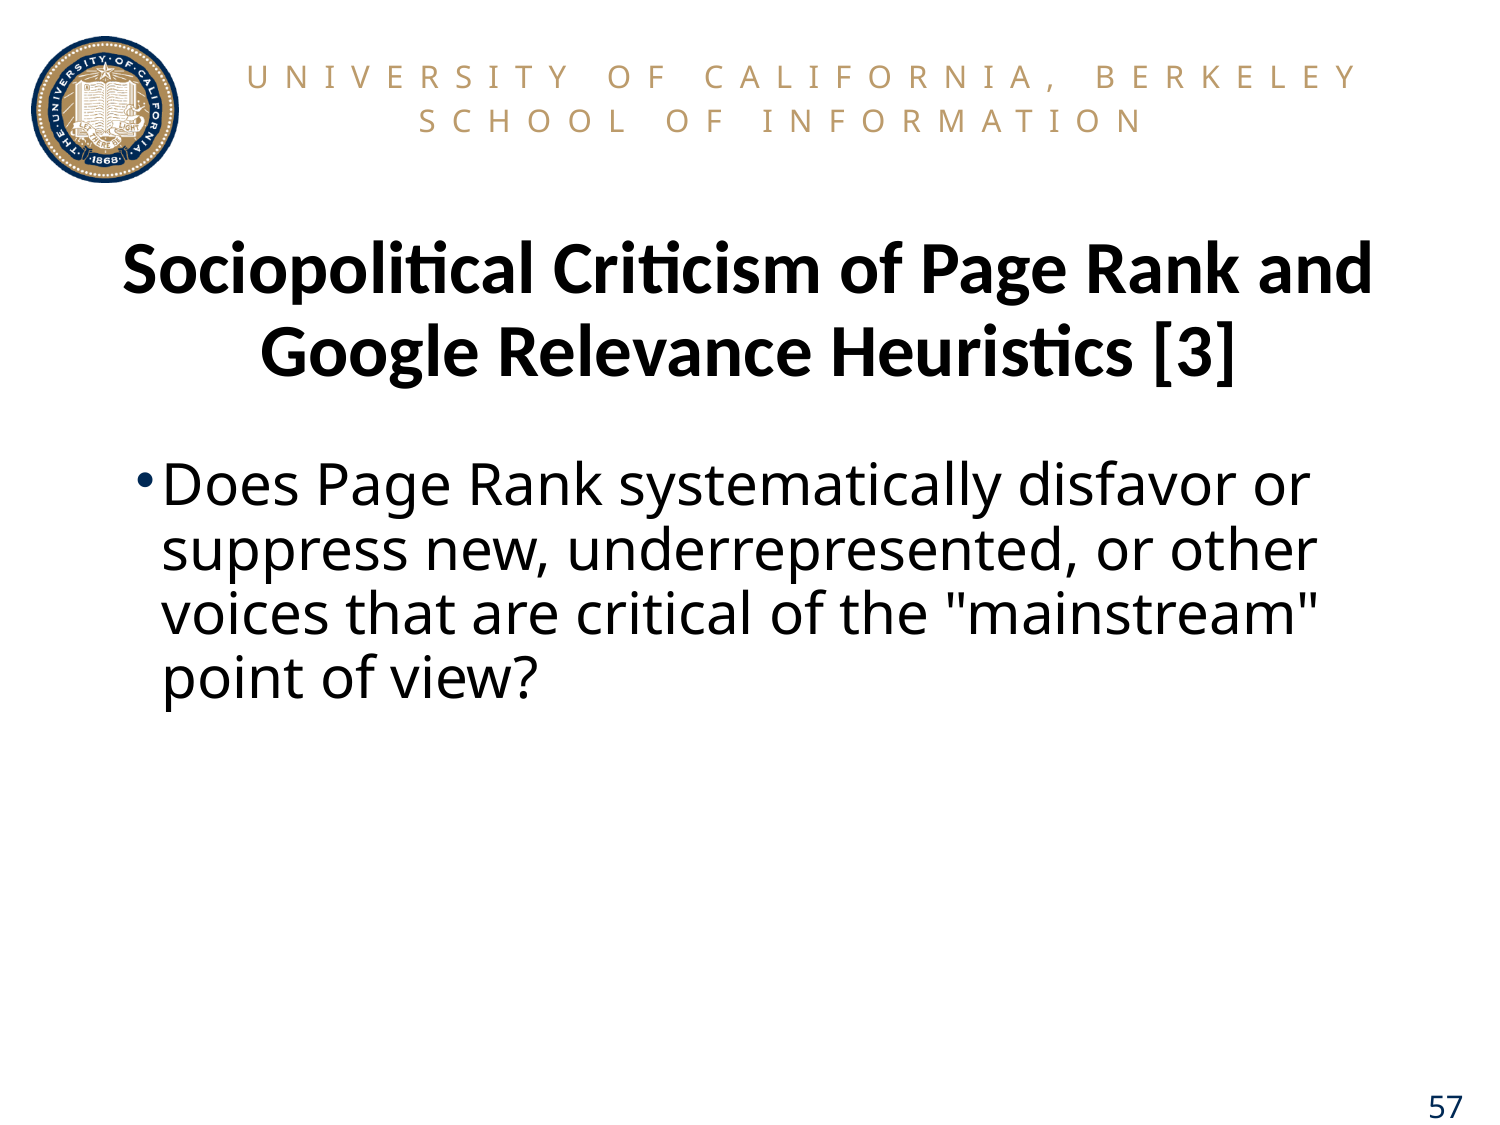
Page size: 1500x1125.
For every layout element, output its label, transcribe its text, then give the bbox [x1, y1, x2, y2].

text_box Does Page Rank systematically disfavor or suppress new, underrepresented, or other voices that are critical of the "mainstream" point of view? [125, 362, 1450, 808]
picture [31, 36, 179, 183]
title Sociopolitical Criticism of Page Rank and Google Relevance Heuristics [3] [75, 212, 1425, 408]
text_box 57 [1438, 1081, 1454, 1119]
